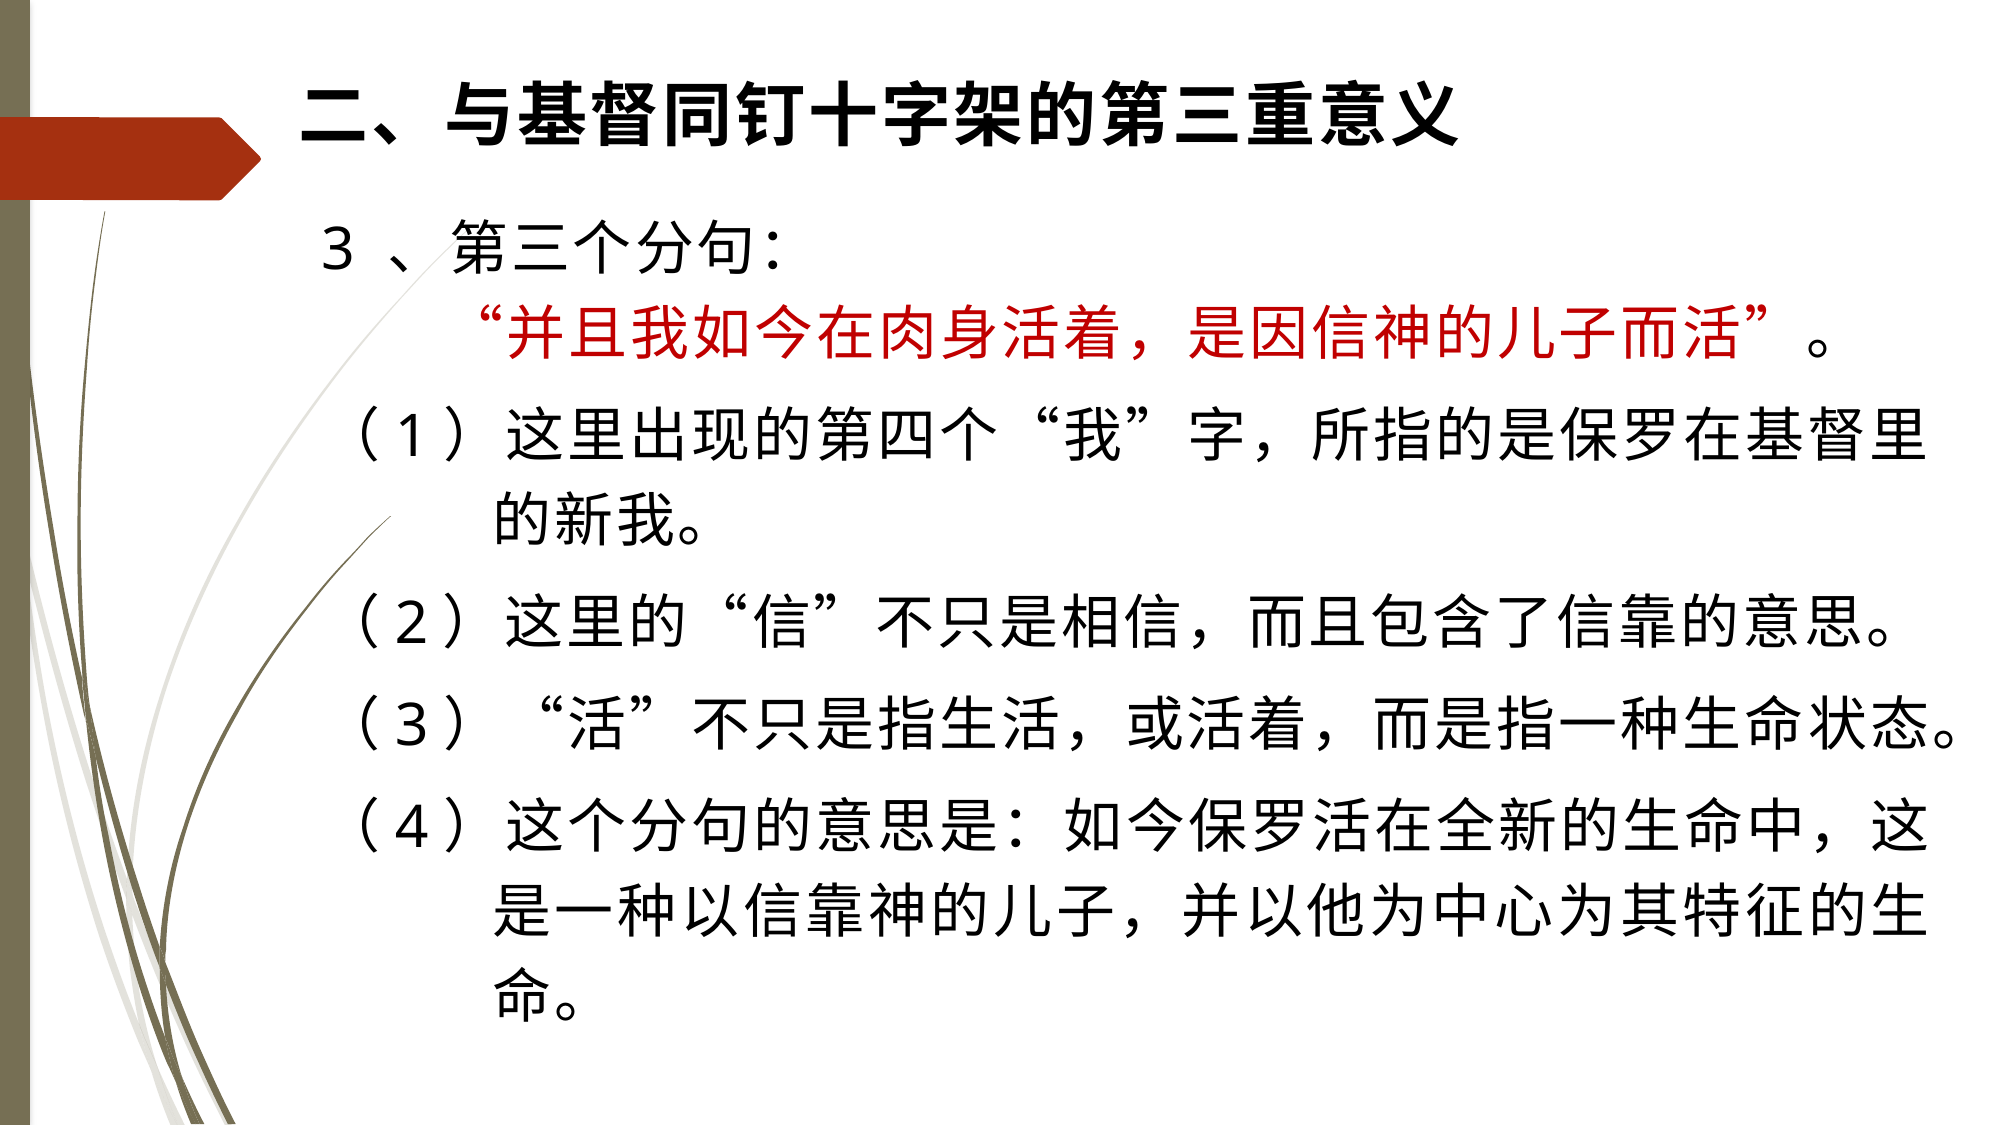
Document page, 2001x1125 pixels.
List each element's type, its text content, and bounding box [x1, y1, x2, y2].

list 3 、第三个分句： “并且我如今在肉身活着，是因信神的儿子而活”。 （1）这里出现的第四个“我”字，所指的是保罗在基督里的新我。 （2）这里的“信”不只是相信，而且包含了信靠的意思。 （3）“活”不只是指生活，或活着，而是指一种生命状态。 （4）这个分句的意思是：如今保罗活在全新的生命中，这是一种以信靠神的儿子，并以他为中心为其特征的生命。 [306, 189, 1948, 1104]
title 二、与基督同钉十字架的第三重意义 [283, 62, 1875, 247]
